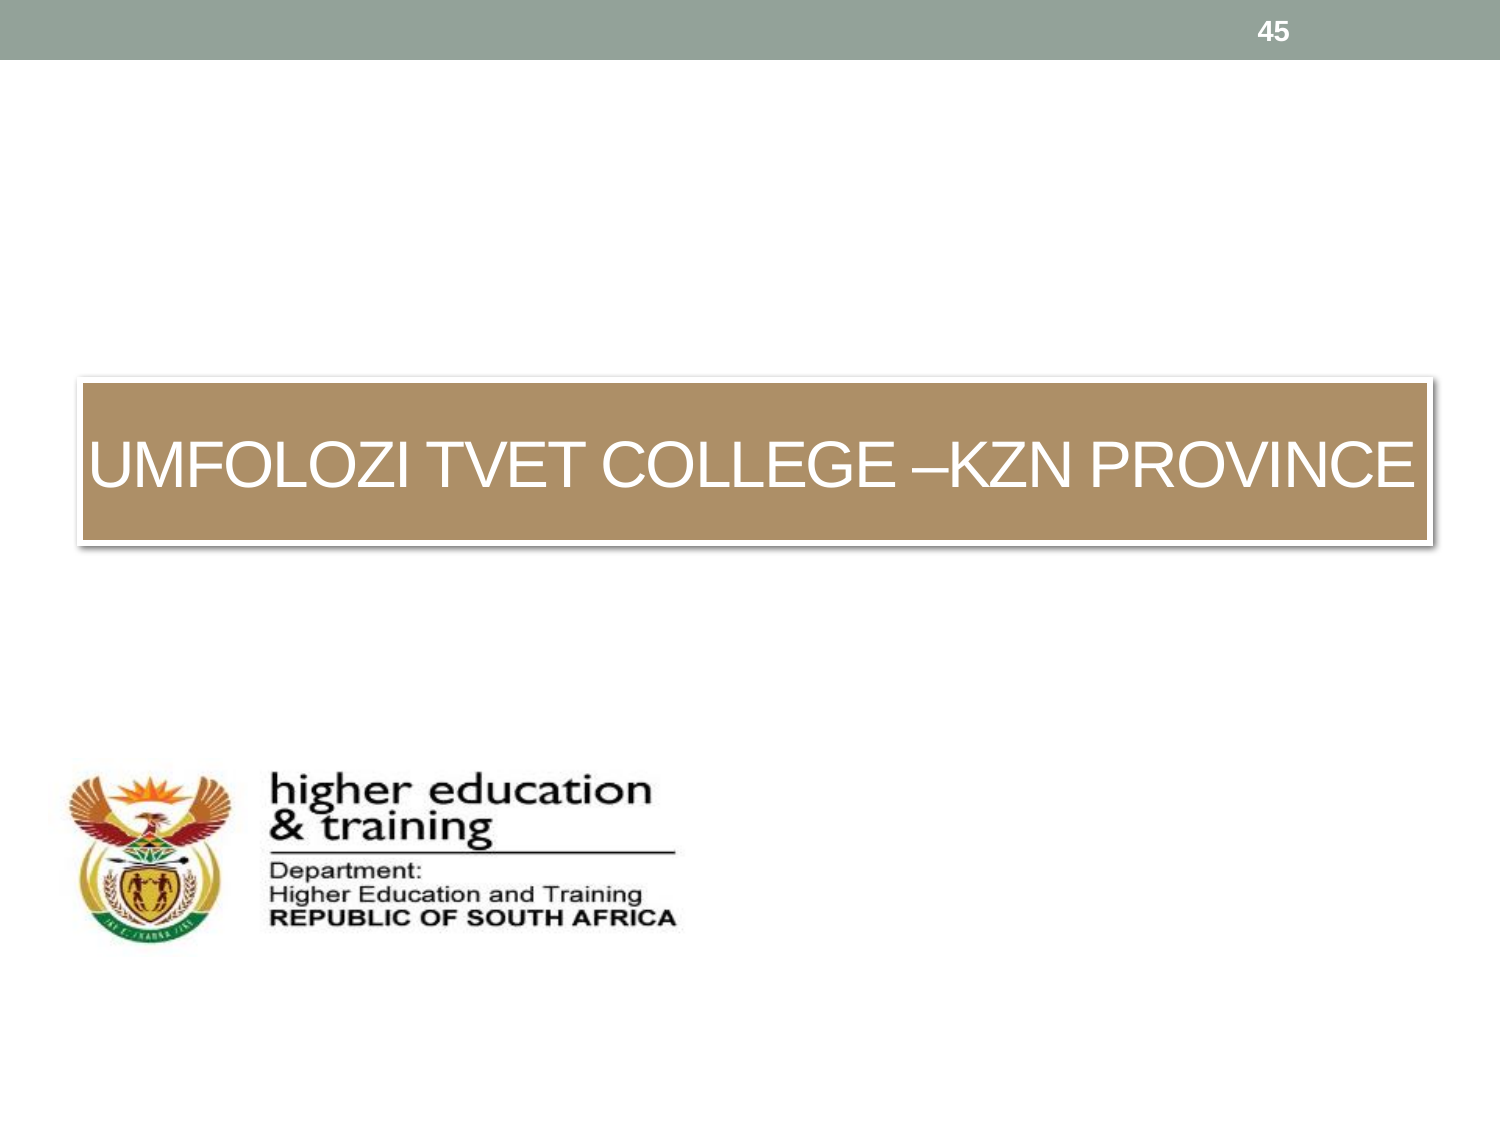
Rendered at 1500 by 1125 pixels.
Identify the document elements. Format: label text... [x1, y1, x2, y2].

picture [47, 758, 696, 957]
slide_number 45 [1249, 5, 1301, 55]
title UMFOLOZI TVET COLLEGE –KZN PROVINCE [77, 377, 1433, 546]
